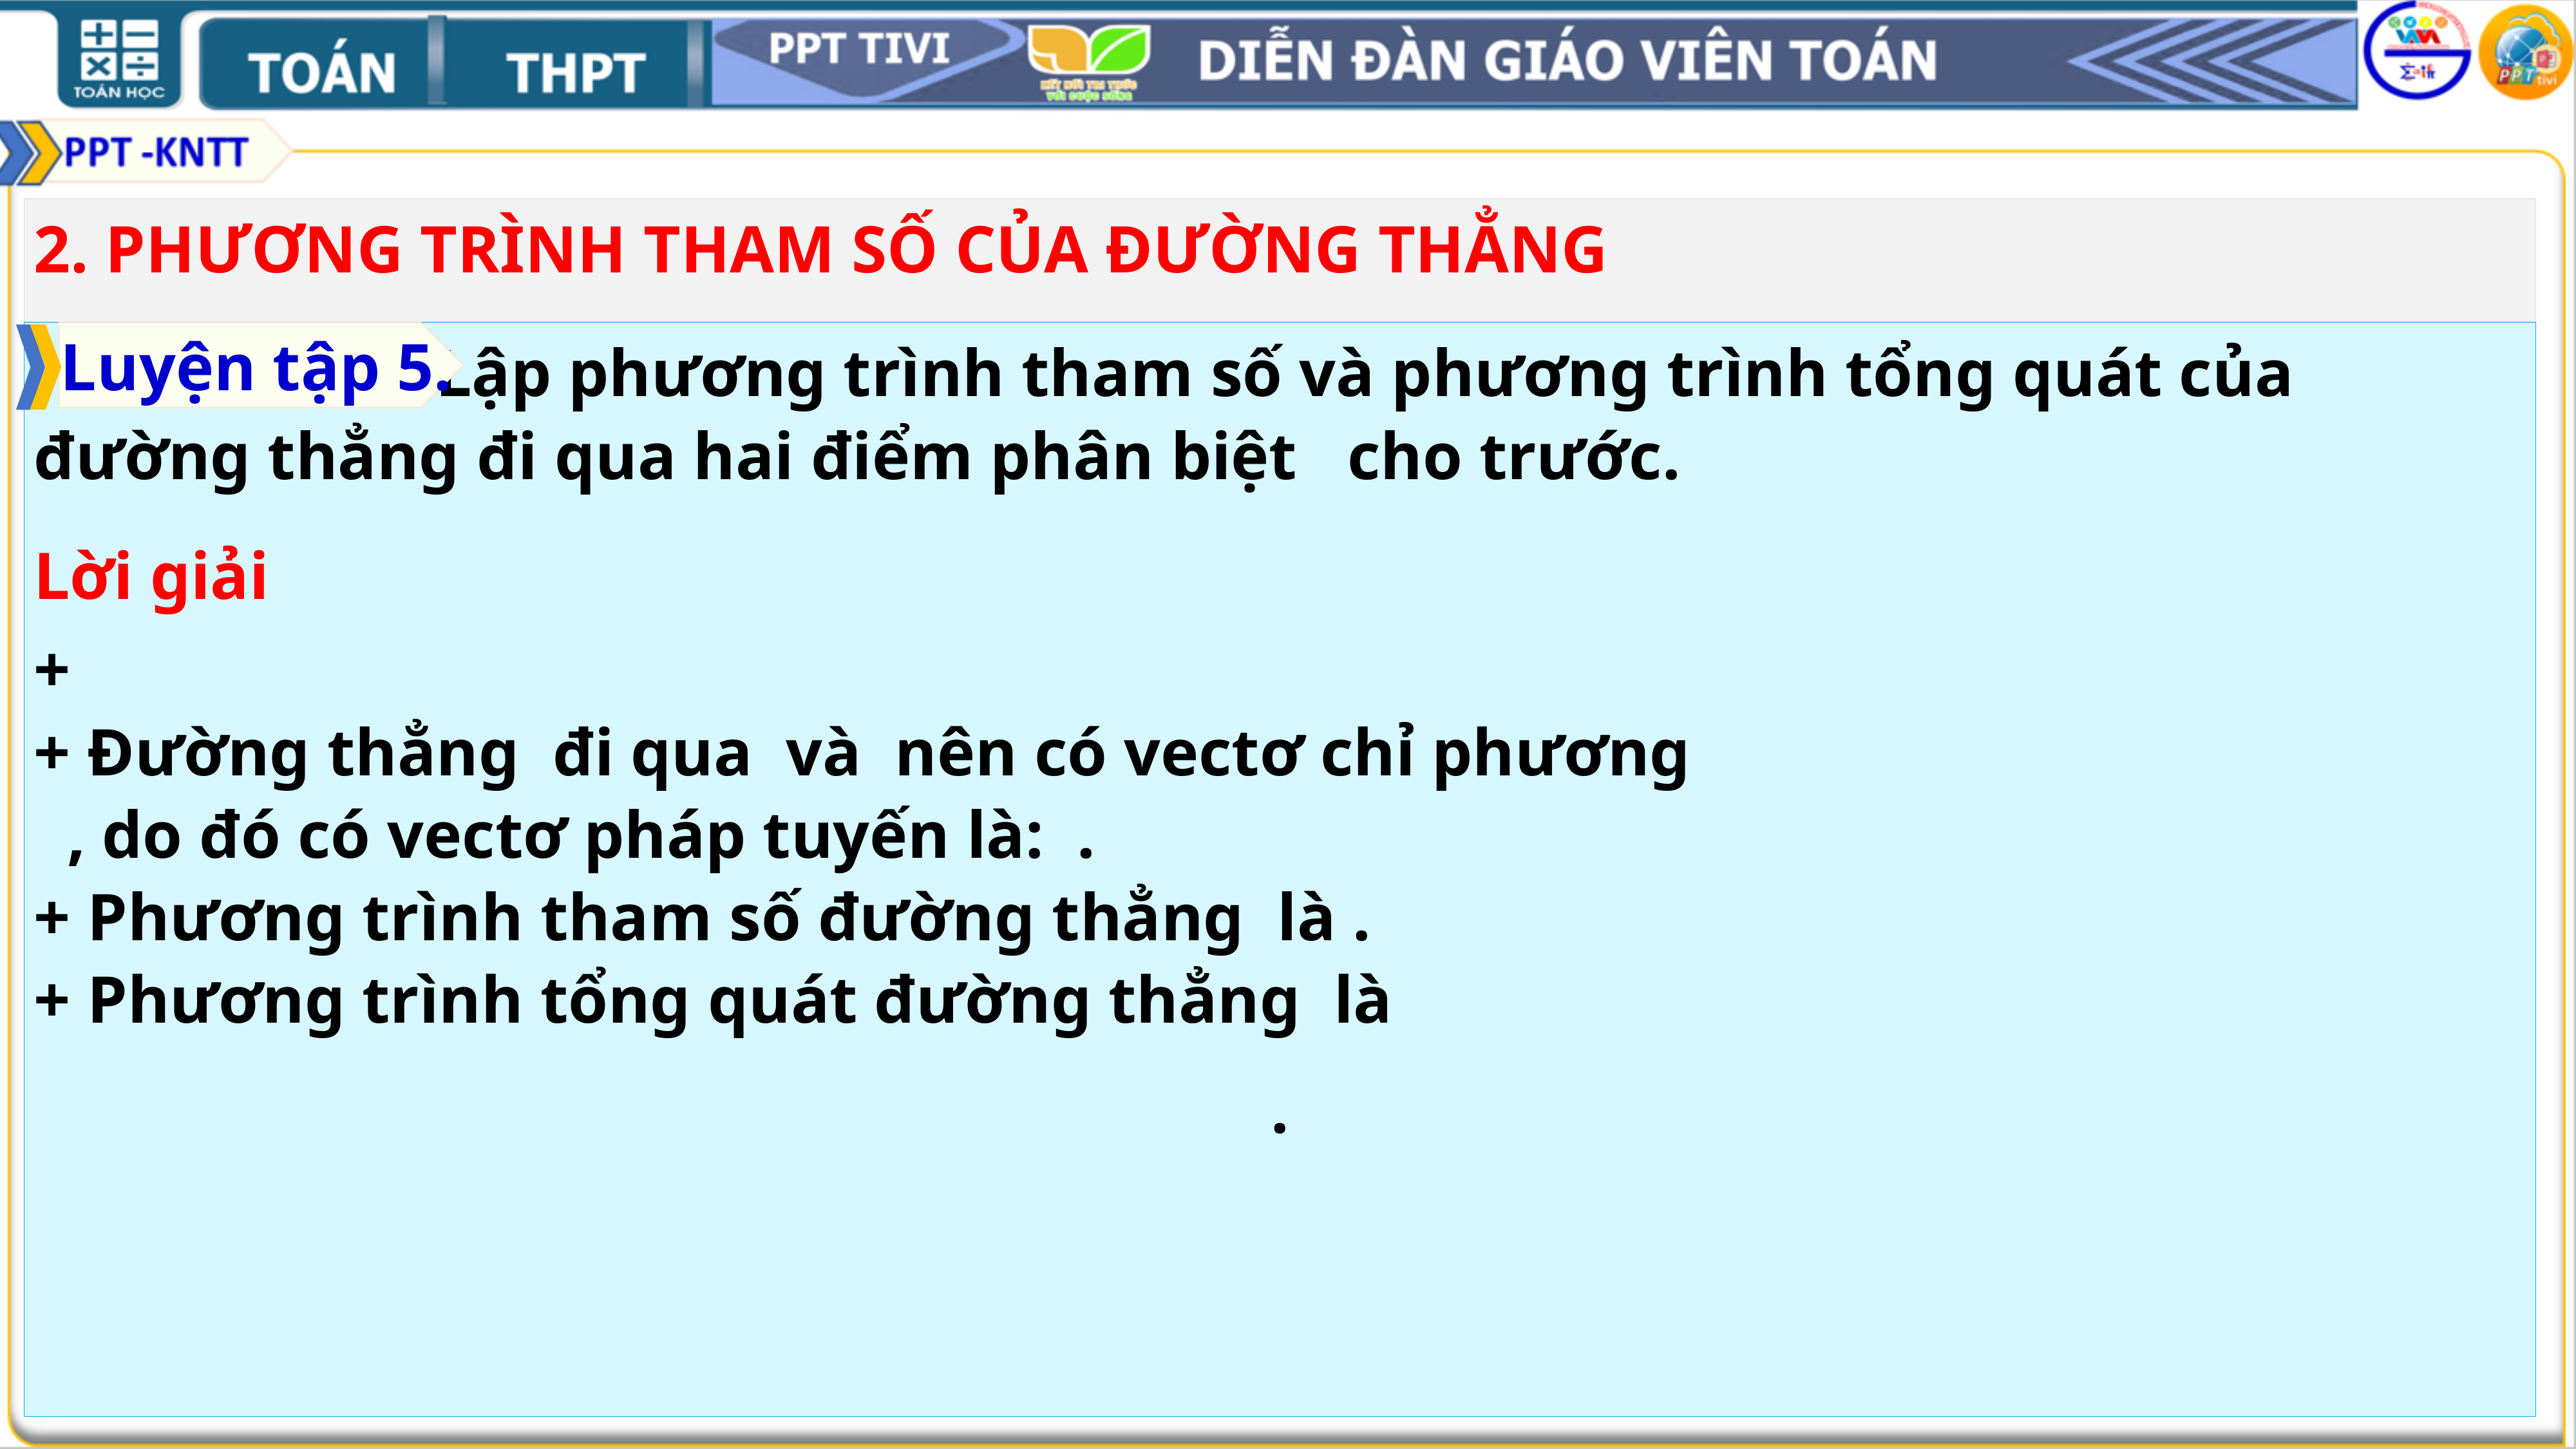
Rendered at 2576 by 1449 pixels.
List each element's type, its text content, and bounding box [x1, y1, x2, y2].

picture [0, 0, 2576, 1449]
text_box 2. PHƯƠNG TRÌNH THAM SỐ CỦA ĐƯỜNG THẲNG [24, 198, 2536, 322]
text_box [15, 316, 464, 410]
